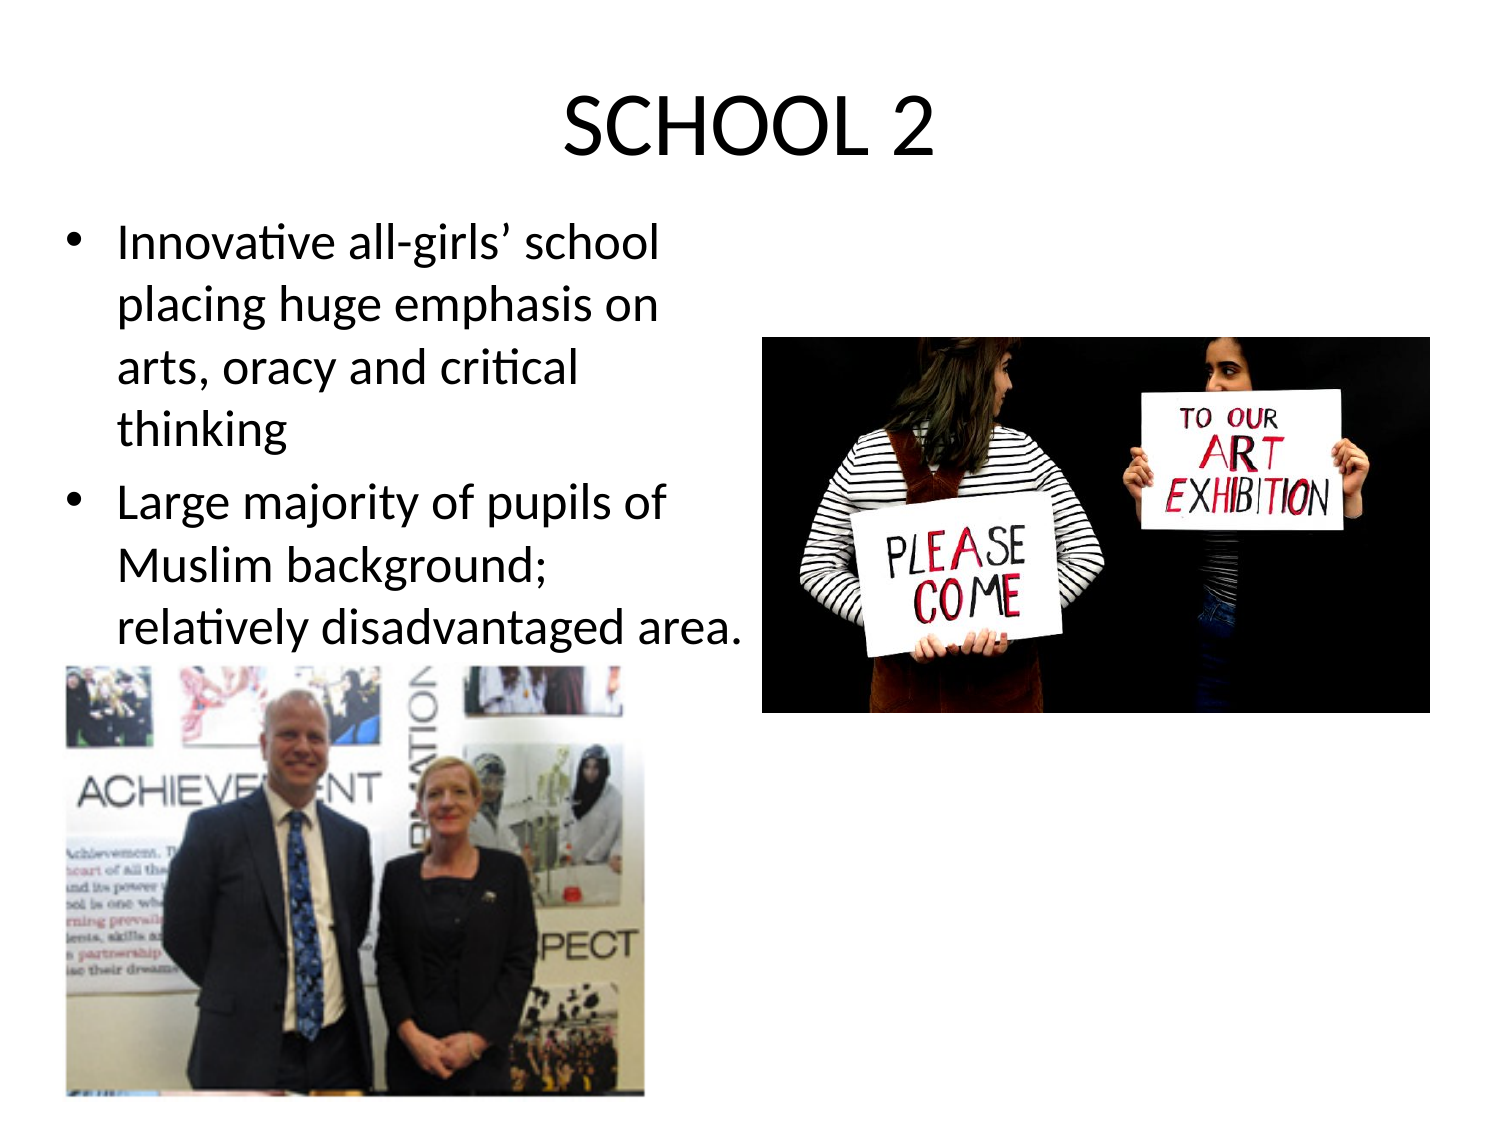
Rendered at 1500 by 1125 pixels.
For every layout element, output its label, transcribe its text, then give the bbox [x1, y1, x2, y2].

picture [62, 662, 651, 1103]
title SCHOOL 2 [75, 24, 1425, 213]
list Innovative all-girls’ school placing huge emphasis on arts, oracy and critical thinking Large majority of pupils of Muslim background; relatively disadvantaged area. [50, 200, 763, 663]
picture [762, 337, 1430, 713]
